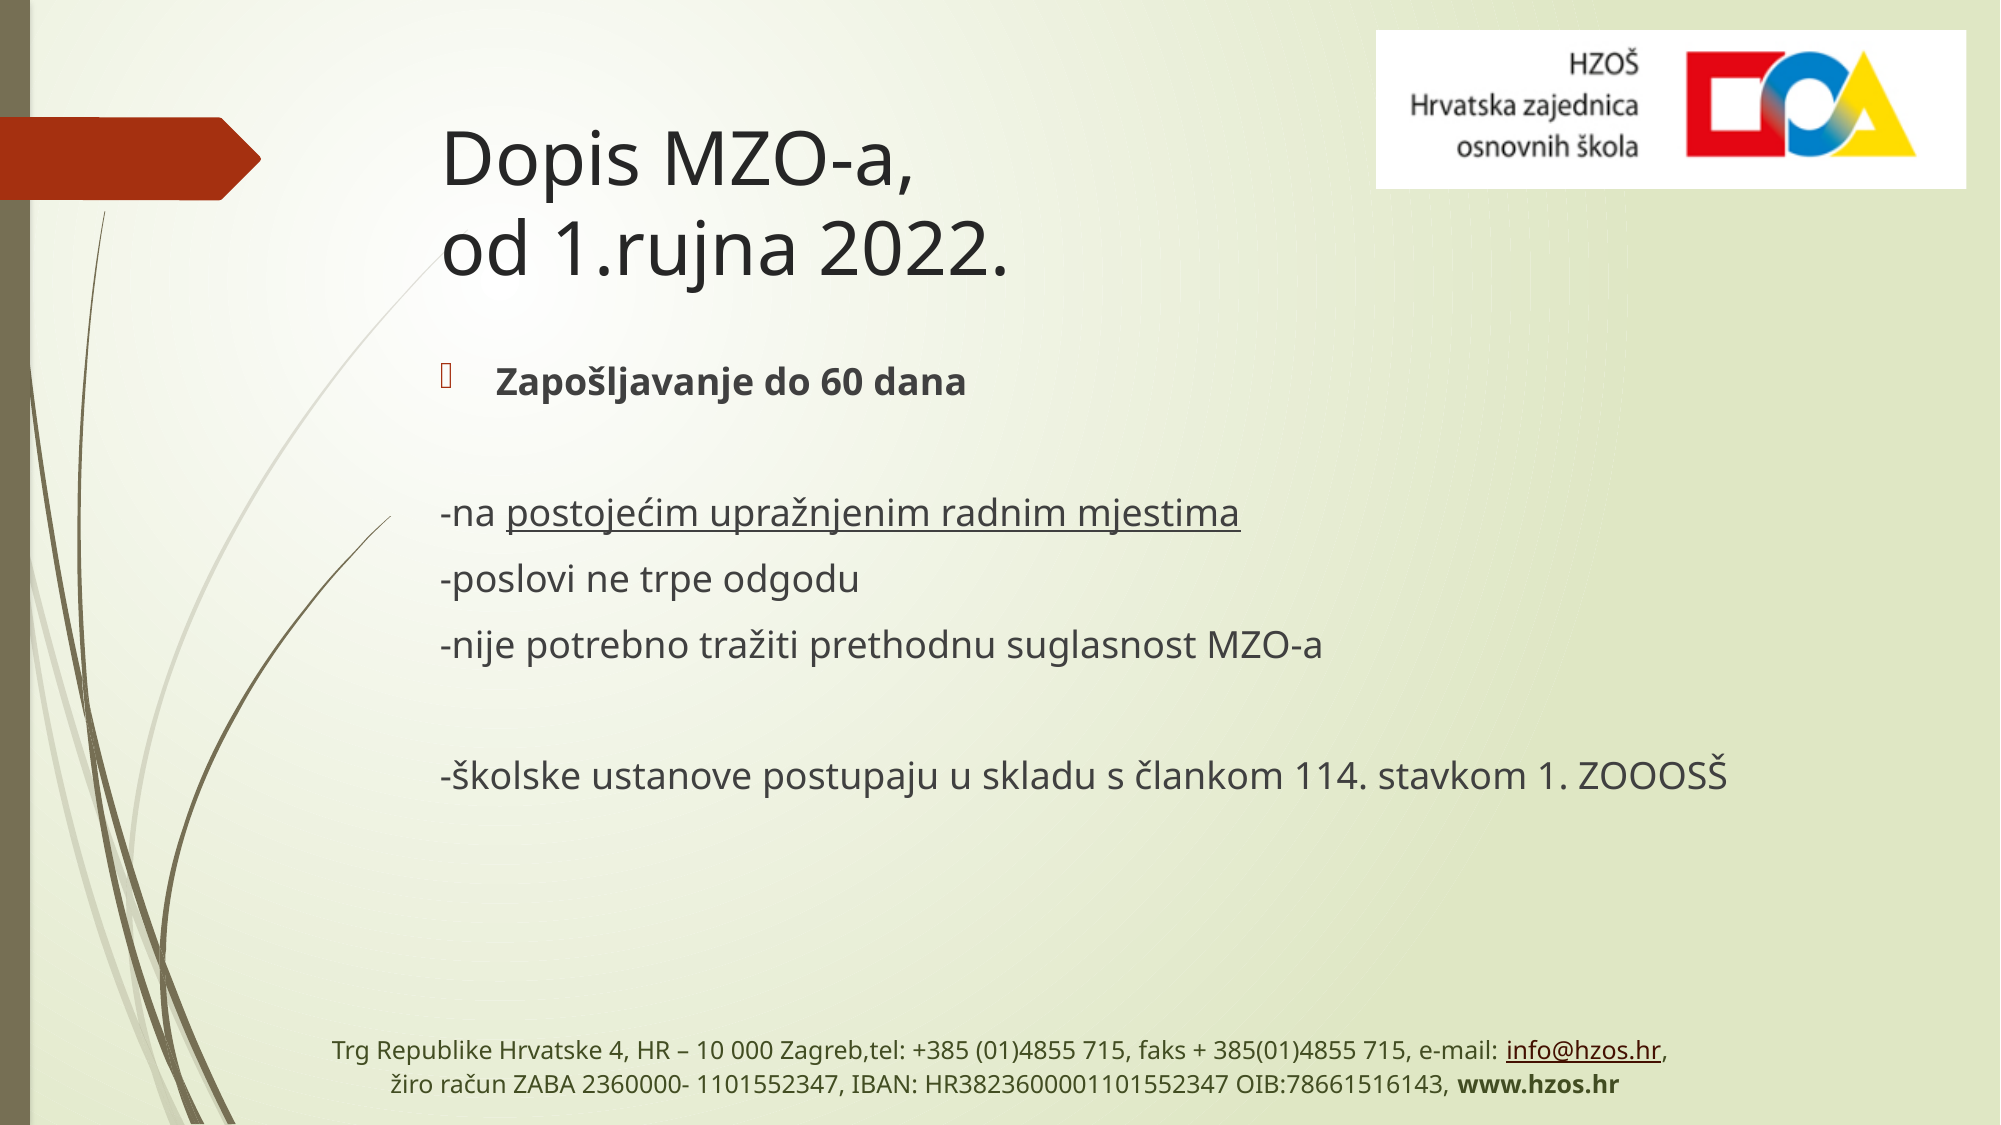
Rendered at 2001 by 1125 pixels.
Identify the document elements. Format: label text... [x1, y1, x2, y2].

picture [1376, 30, 1967, 189]
list Zapošljavanje do 60 dana -na postojećim upražnjenim radnim mjestima -poslovi ne trpe odgodu -nije potrebno tražiti prethodnu suglasnost MZO-a -školske ustanove postupaju u skladu s člankom 114. stavkom 1. ZOOOSŠ [424, 350, 1888, 970]
title Dopis MZO-a, od 1.rujna 2022. [425, 102, 1888, 313]
